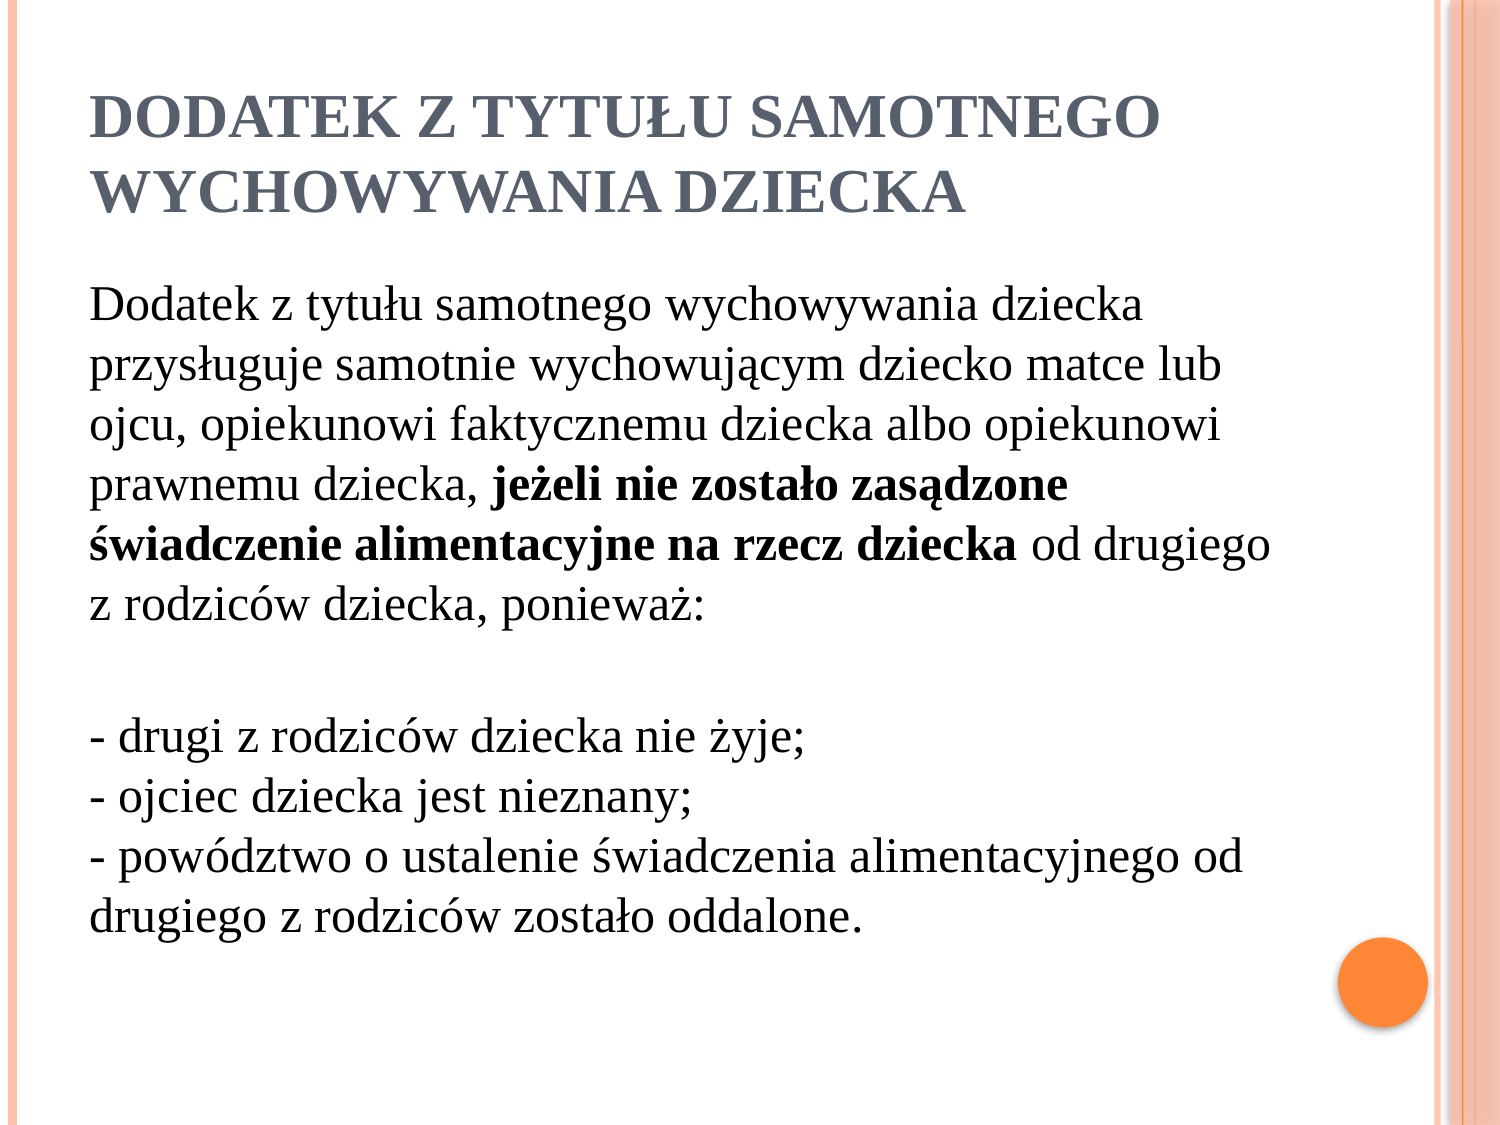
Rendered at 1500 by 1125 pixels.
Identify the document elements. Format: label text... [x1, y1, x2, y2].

list Dodatek z tytułu samotnego wychowywania dziecka przysługuje samotnie wychowującym dziecko matce lub ojcu, opiekunowi faktycznemu dziecka albo opiekunowi prawnemu dziecka, jeżeli nie zostało zasądzone świadczenie alimentacyjne na rzecz dziecka od drugiego z rodziców dziecka, ponieważ: - drugi z rodziców dziecka nie żyje; - ojciec dziecka jest nieznany; - powództwo o ustalenie świadczenia alimentacyjnego od drugiego z rodziców zostało oddalone. [75, 262, 1300, 1062]
title DODATEK Z TYTUŁU SAMOTNEGO WYCHOWYWANIA DZIECKA [75, 45, 1300, 233]
